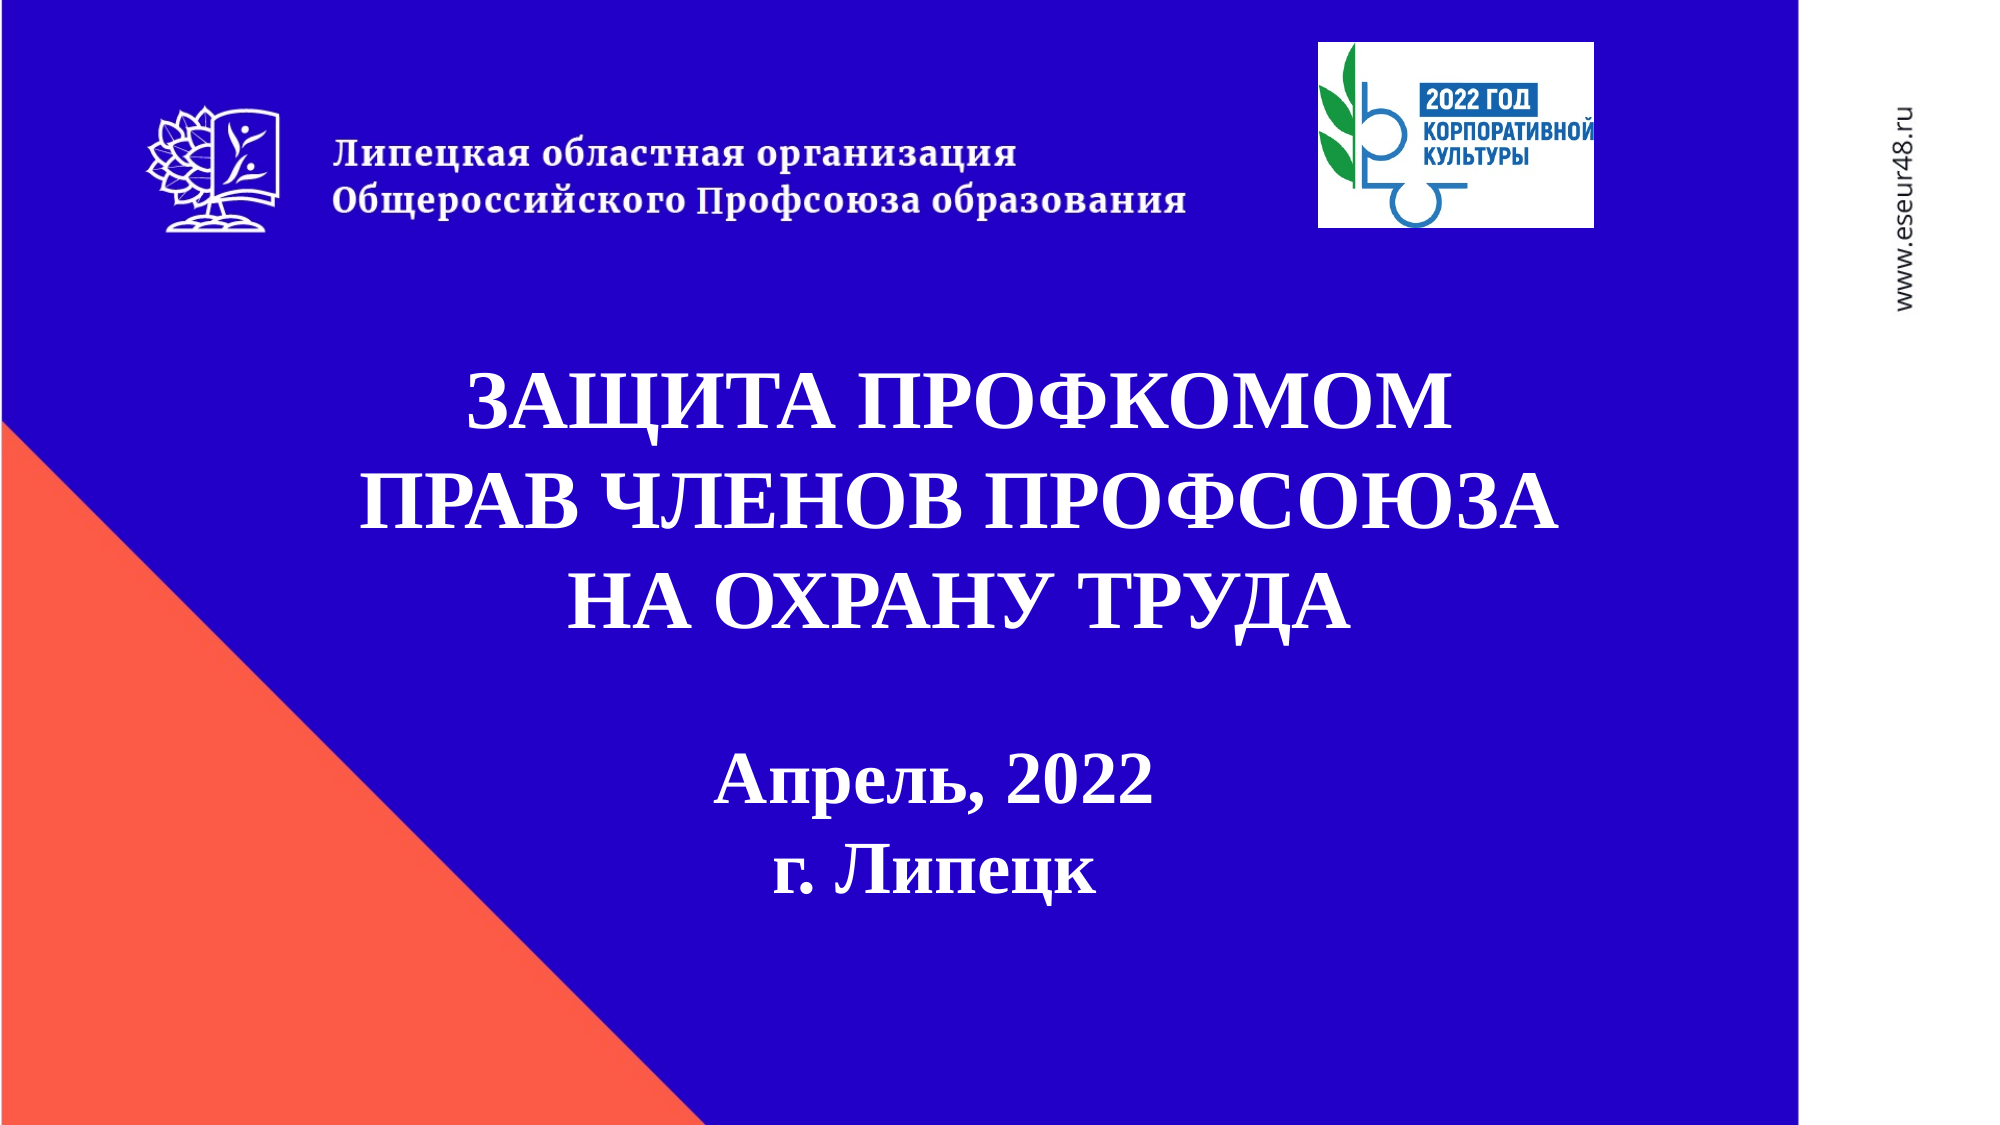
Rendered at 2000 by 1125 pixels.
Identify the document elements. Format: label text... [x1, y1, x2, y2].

picture [0, 0, 2000, 1125]
title Апрель, 2022 г. Липецк [125, 680, 1744, 957]
text_box ЗАЩИТА ПРОФКОМОМ ПРАВ ЧЛЕНОВ ПРОФСОЮЗА НА ОХРАНУ ТРУДА [208, 338, 1711, 653]
